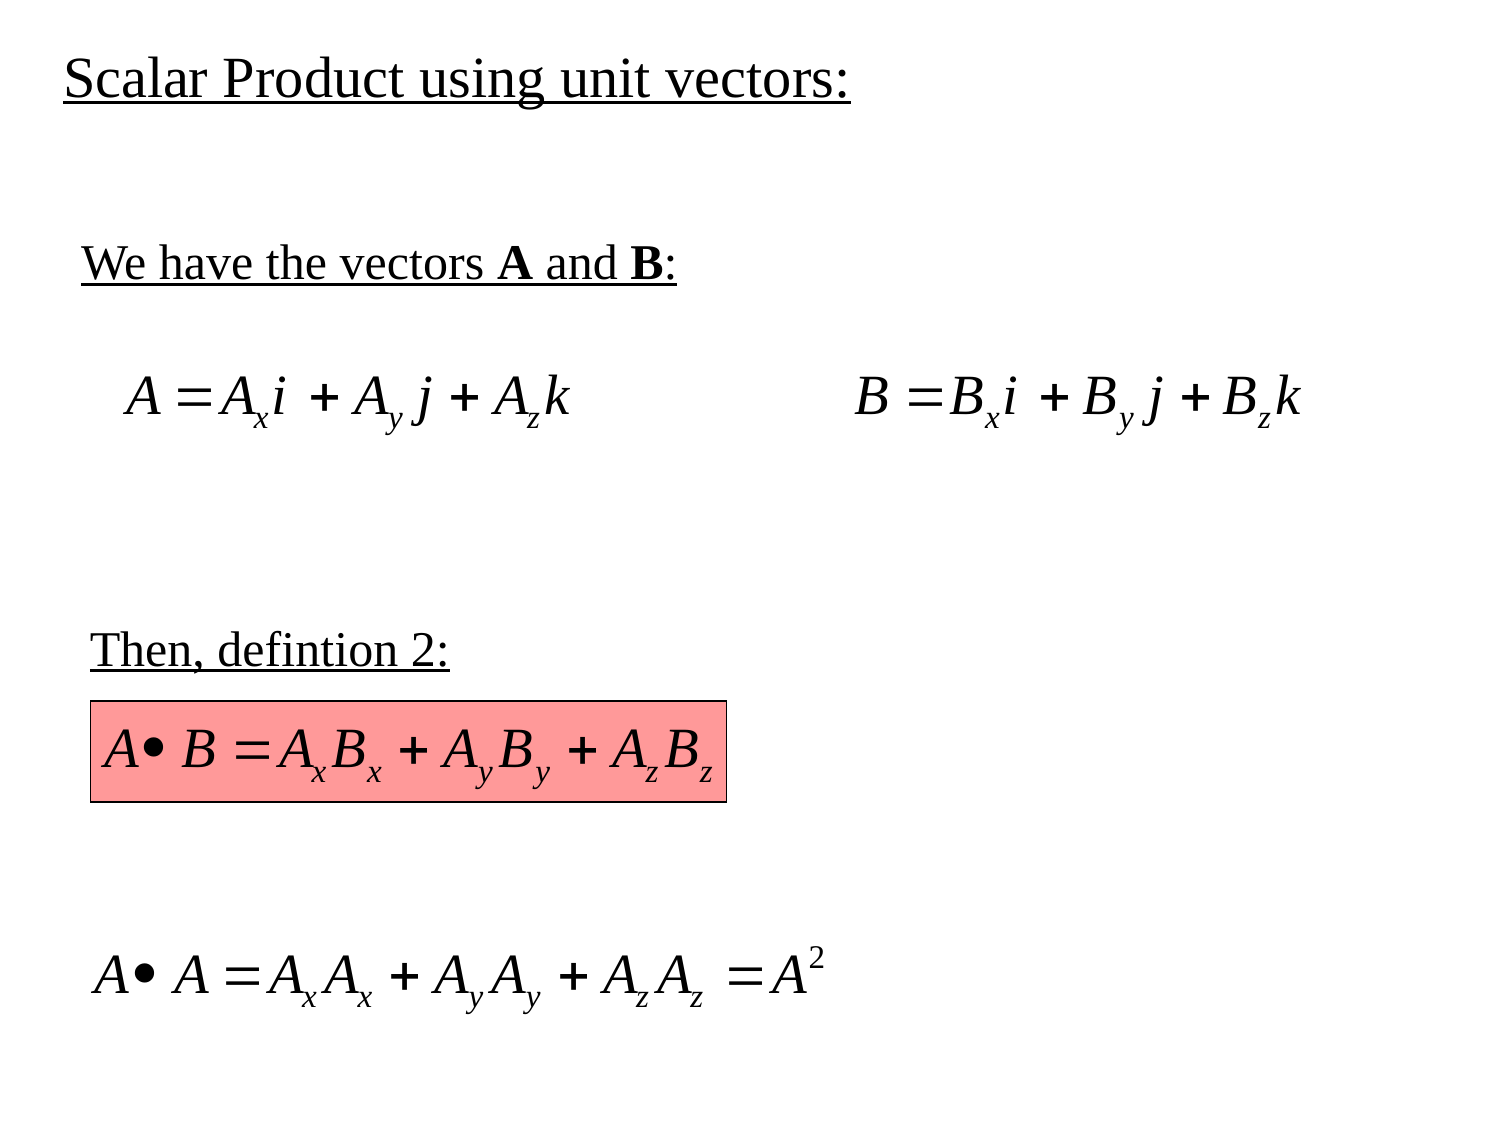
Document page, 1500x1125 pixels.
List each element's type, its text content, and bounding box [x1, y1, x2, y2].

text_box We have the vectors A and B: [66, 222, 786, 298]
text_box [81, 927, 835, 1028]
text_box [113, 347, 1317, 448]
text_box Then, defintion 2: [74, 608, 792, 854]
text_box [90, 701, 726, 802]
text_box Scalar Product using unit vectors: [48, 31, 933, 117]
